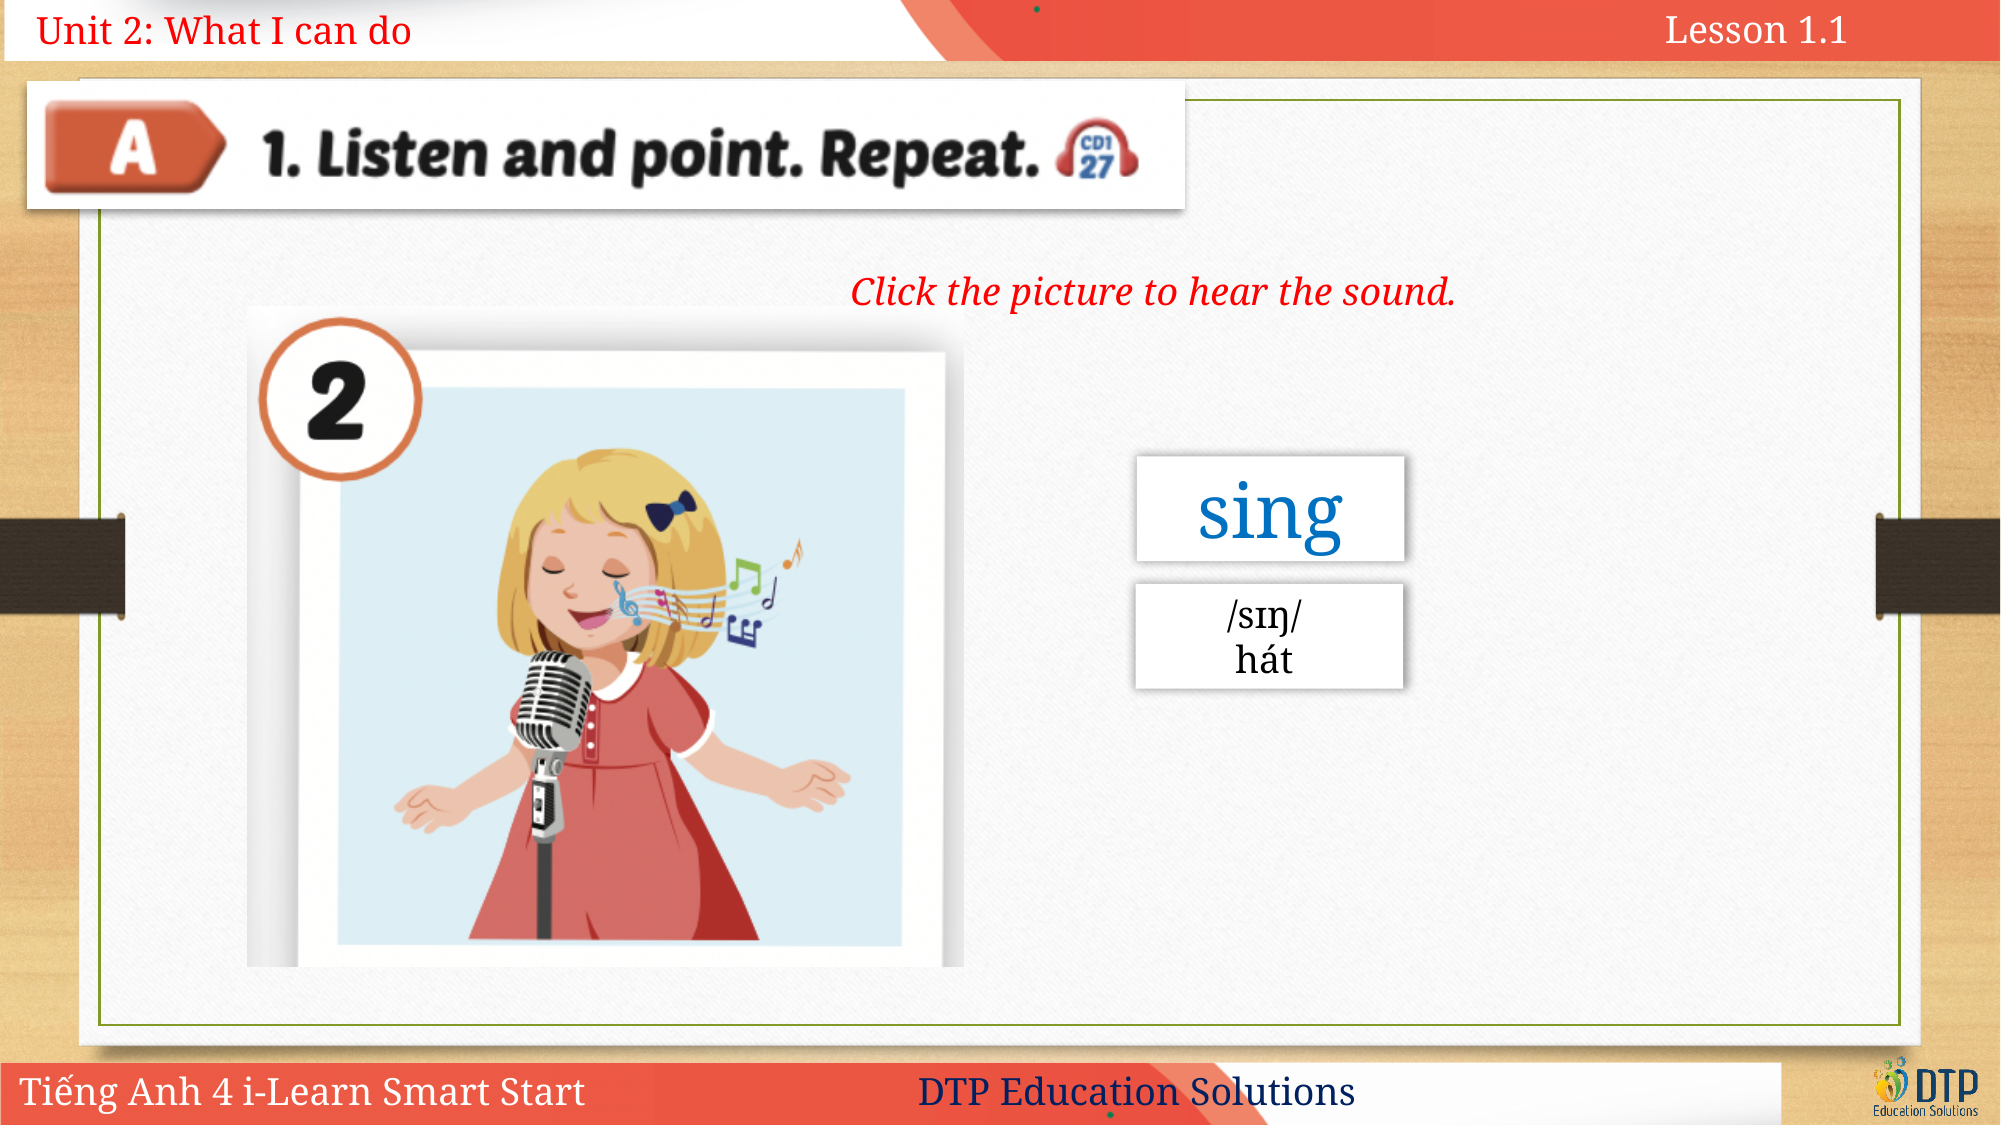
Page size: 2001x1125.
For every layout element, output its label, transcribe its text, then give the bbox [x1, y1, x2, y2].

text_box Click the picture to hear the sound. [835, 260, 1513, 321]
picture [0, 0, 2001, 1125]
text_box /sɪŋ/ hát [1135, 583, 1404, 689]
text_box sing [1136, 456, 1405, 562]
